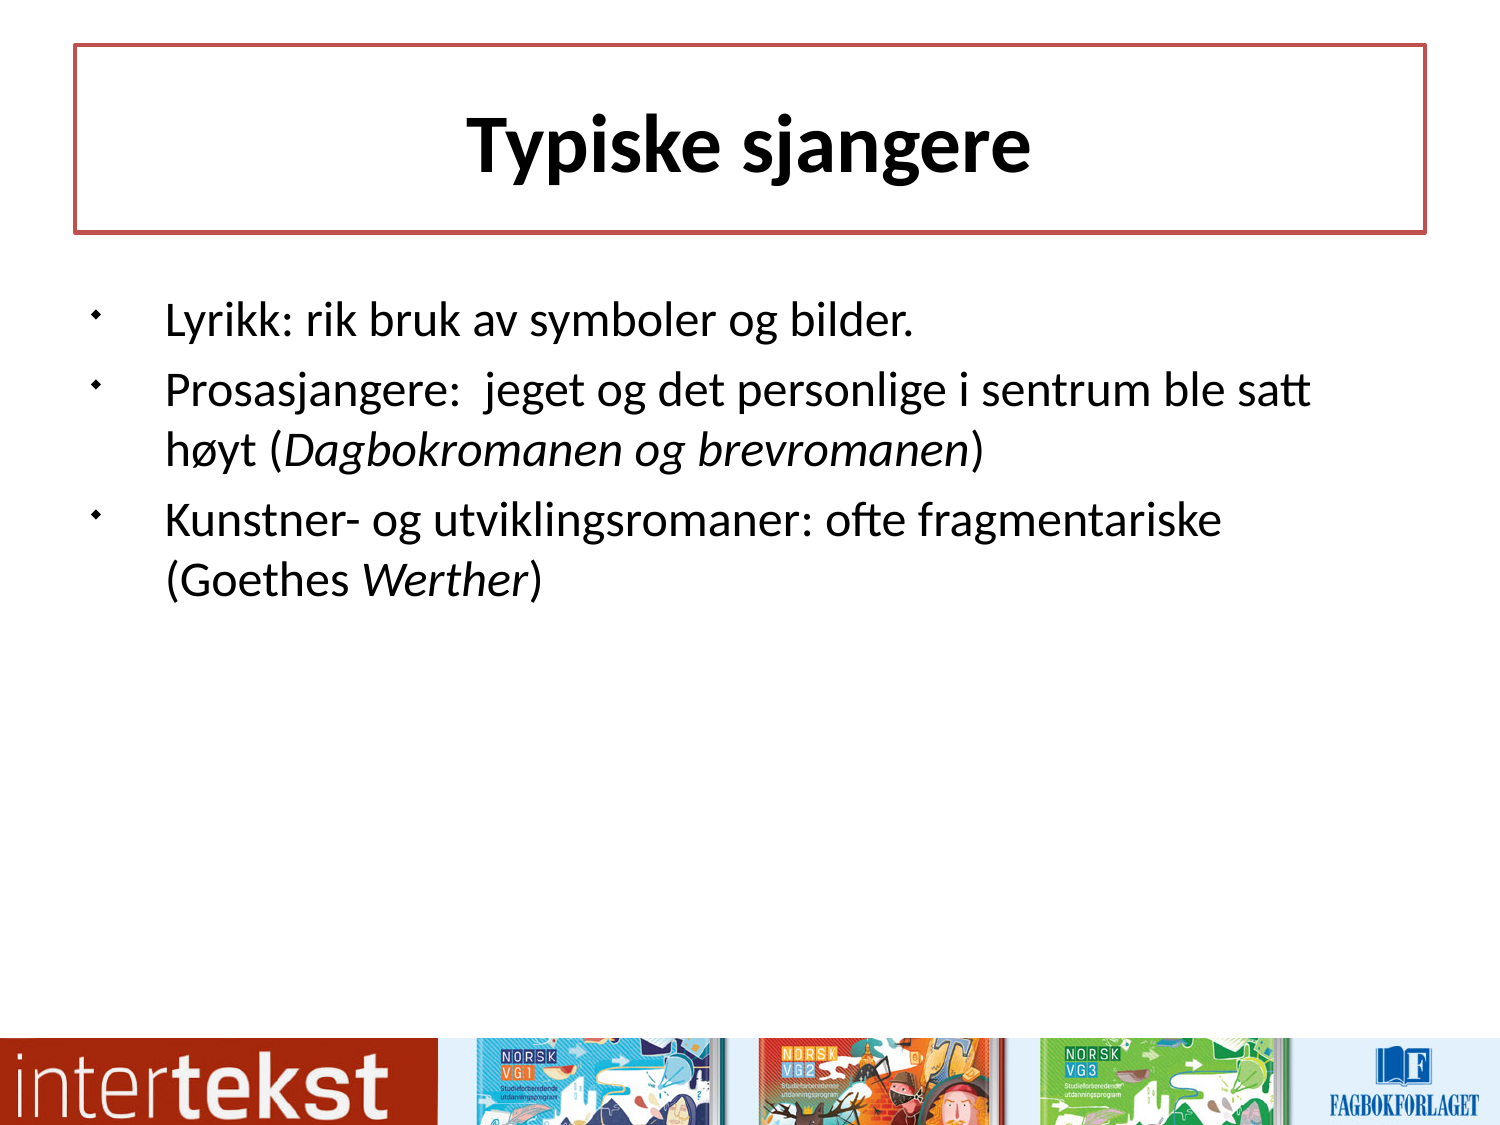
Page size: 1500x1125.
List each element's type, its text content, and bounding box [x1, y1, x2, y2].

picture [725, 1038, 1500, 1125]
title Typiske sjangere [73, 43, 1427, 235]
picture [0, 1038, 722, 1125]
list Lyrikk: rik bruk av symboler og bilder. Prosasjangere: jeget og det personlige i sentrum ble satt høyt (Dagbokromanen og brevromanen) Kunstner- og utviklingsromaner: ofte fragmentariske (Goethes Werther) [75, 278, 1425, 1005]
